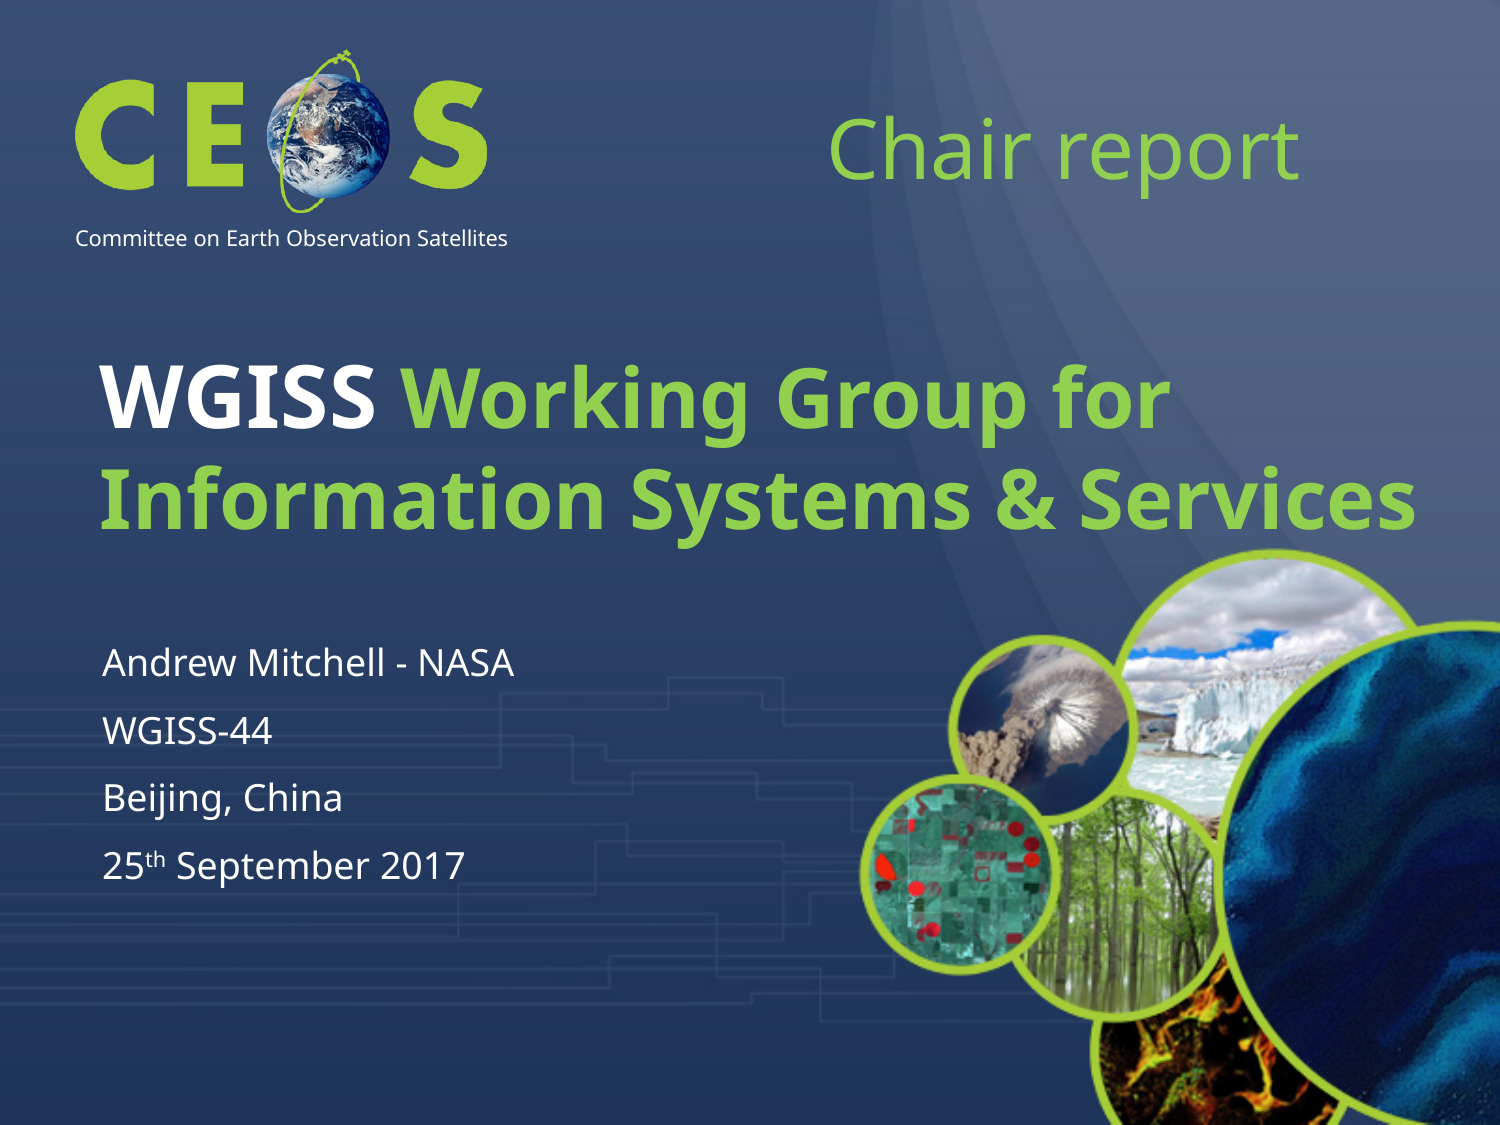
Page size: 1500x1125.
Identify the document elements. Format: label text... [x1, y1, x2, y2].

title WGISS Working Group for Information Systems & Services [99, 362, 1488, 526]
text_box Committee on Earth Observation Satellites [75, 224, 536, 260]
picture [1435, 1058, 1443, 1065]
picture [0, 0, 1500, 1125]
text_box Andrew Mitchell - NASA WGISS-44 Beijing, China 25th September 2017 [102, 616, 892, 1034]
text_box Chair report [826, 49, 1447, 243]
